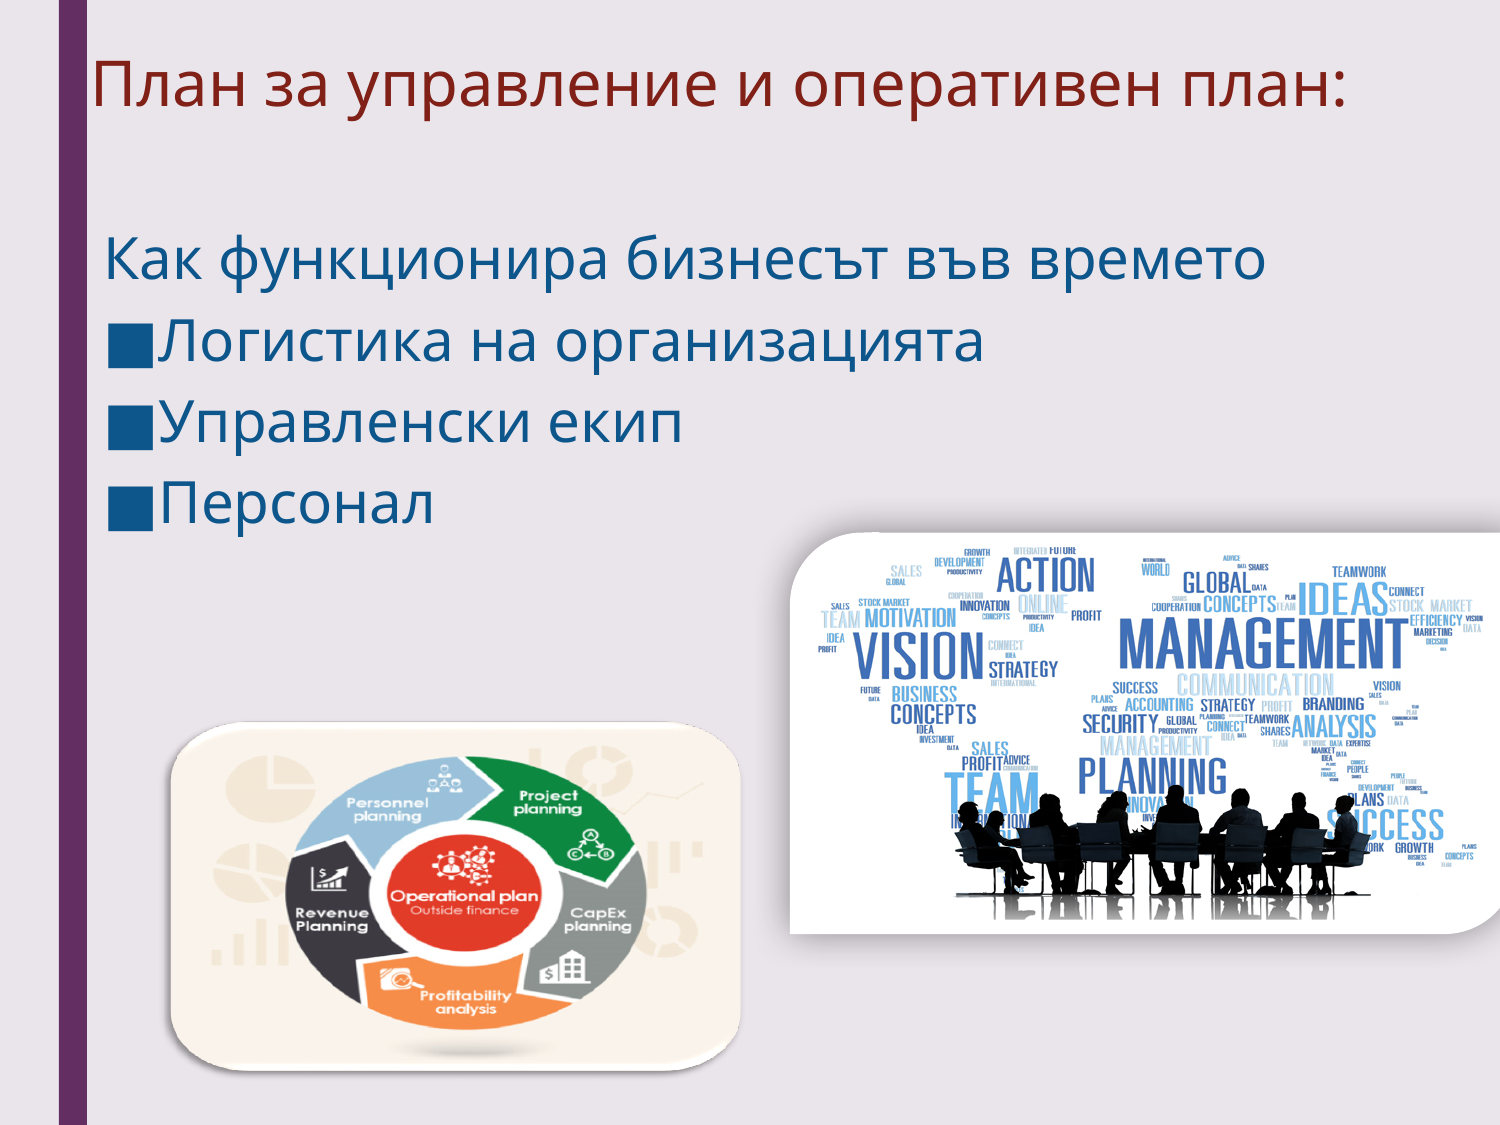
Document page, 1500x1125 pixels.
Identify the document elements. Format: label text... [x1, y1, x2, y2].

picture [153, 715, 750, 1084]
list Как функционира бизнесът във времето Логистика на организацията Управленски екип Персонал [88, 219, 1492, 768]
picture [797, 539, 1500, 927]
title План за управление и оперативен план: [75, 45, 1425, 185]
